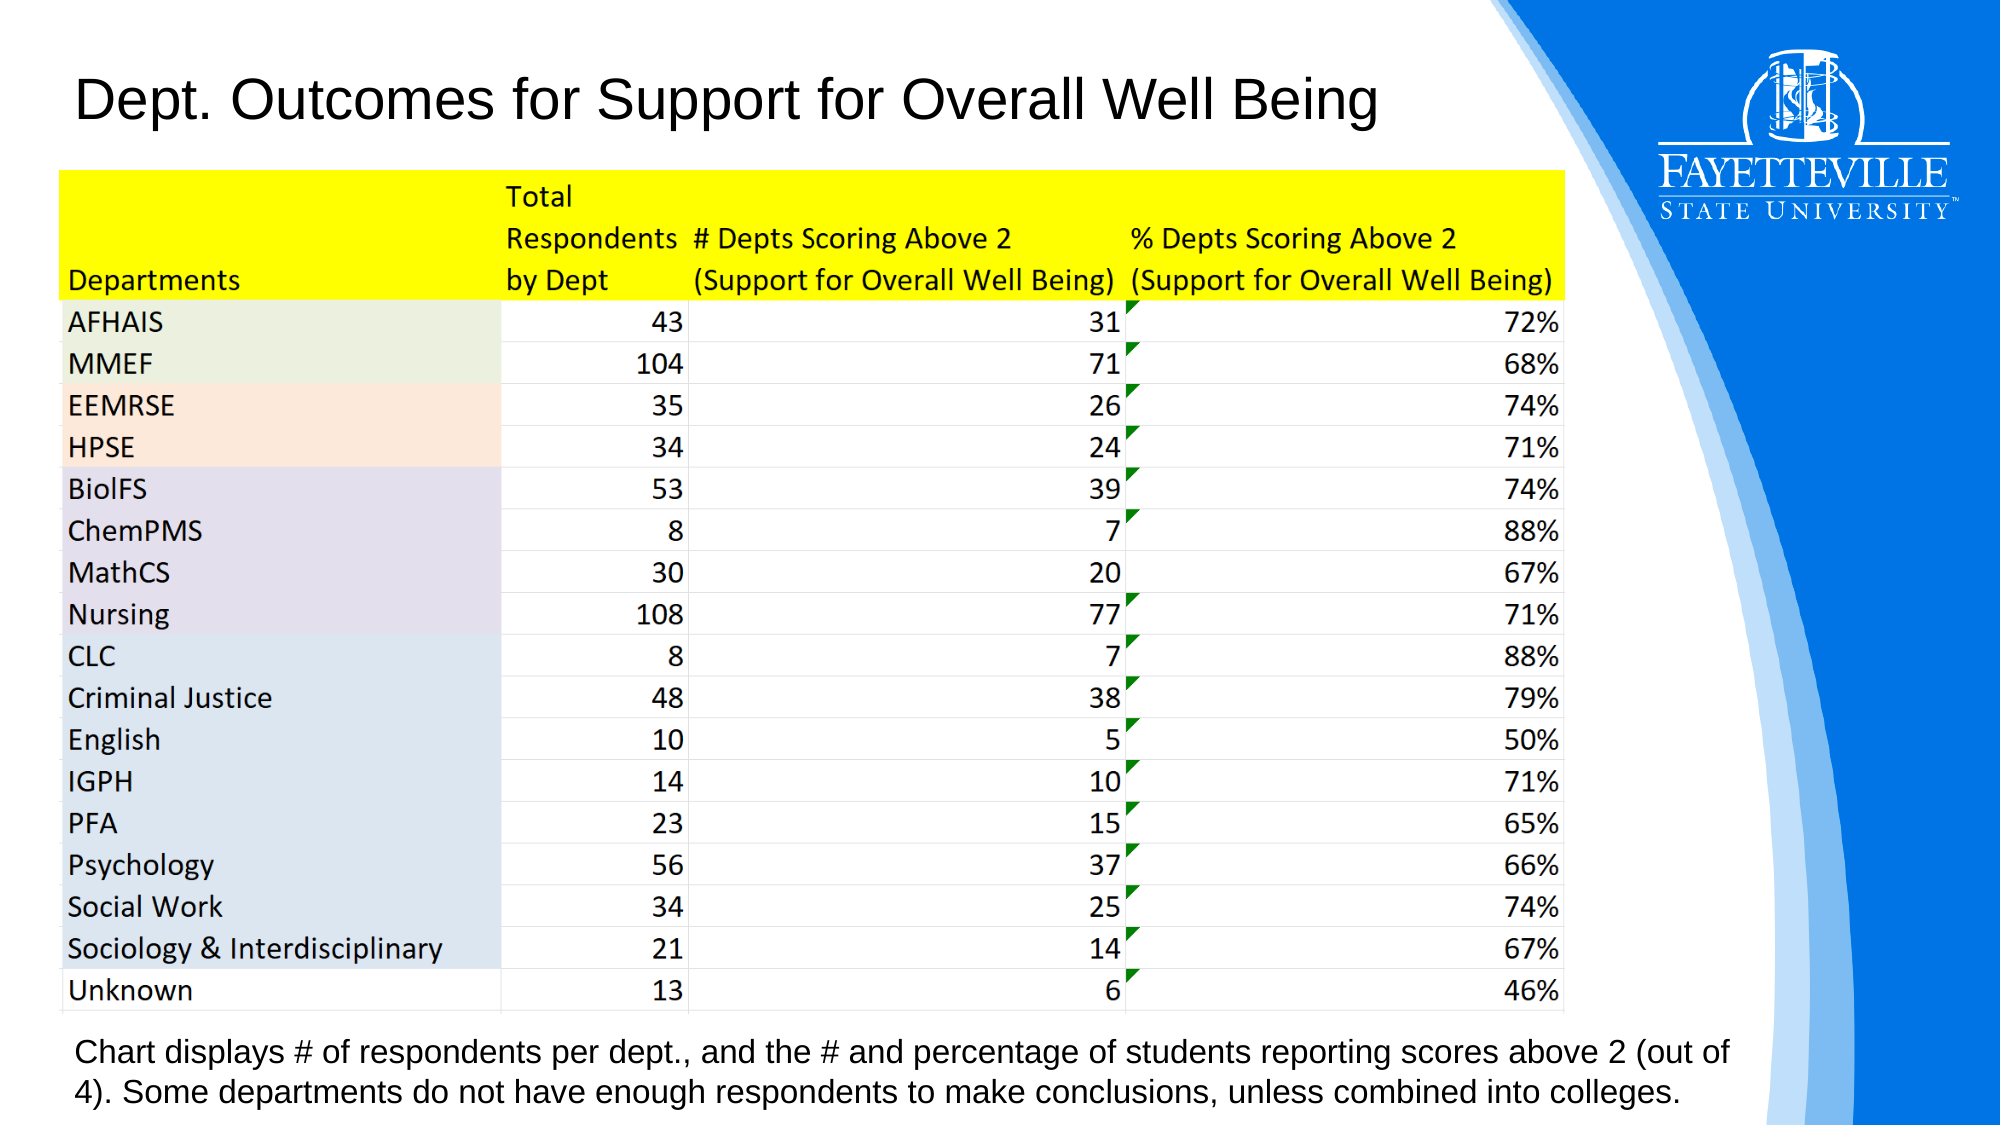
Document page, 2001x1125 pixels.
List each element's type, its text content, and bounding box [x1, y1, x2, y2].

text_box Chart displays # of respondents per dept., and the # and percentage of students reporting scores above 2 (out of 4). Some departments do not have enough respondents to make conclusions, unless combined into colleges. [59, 1022, 1768, 1118]
title Dept. Outcomes for Support for Overall Well Being [59, 59, 1642, 142]
picture [0, 0, 2000, 1125]
